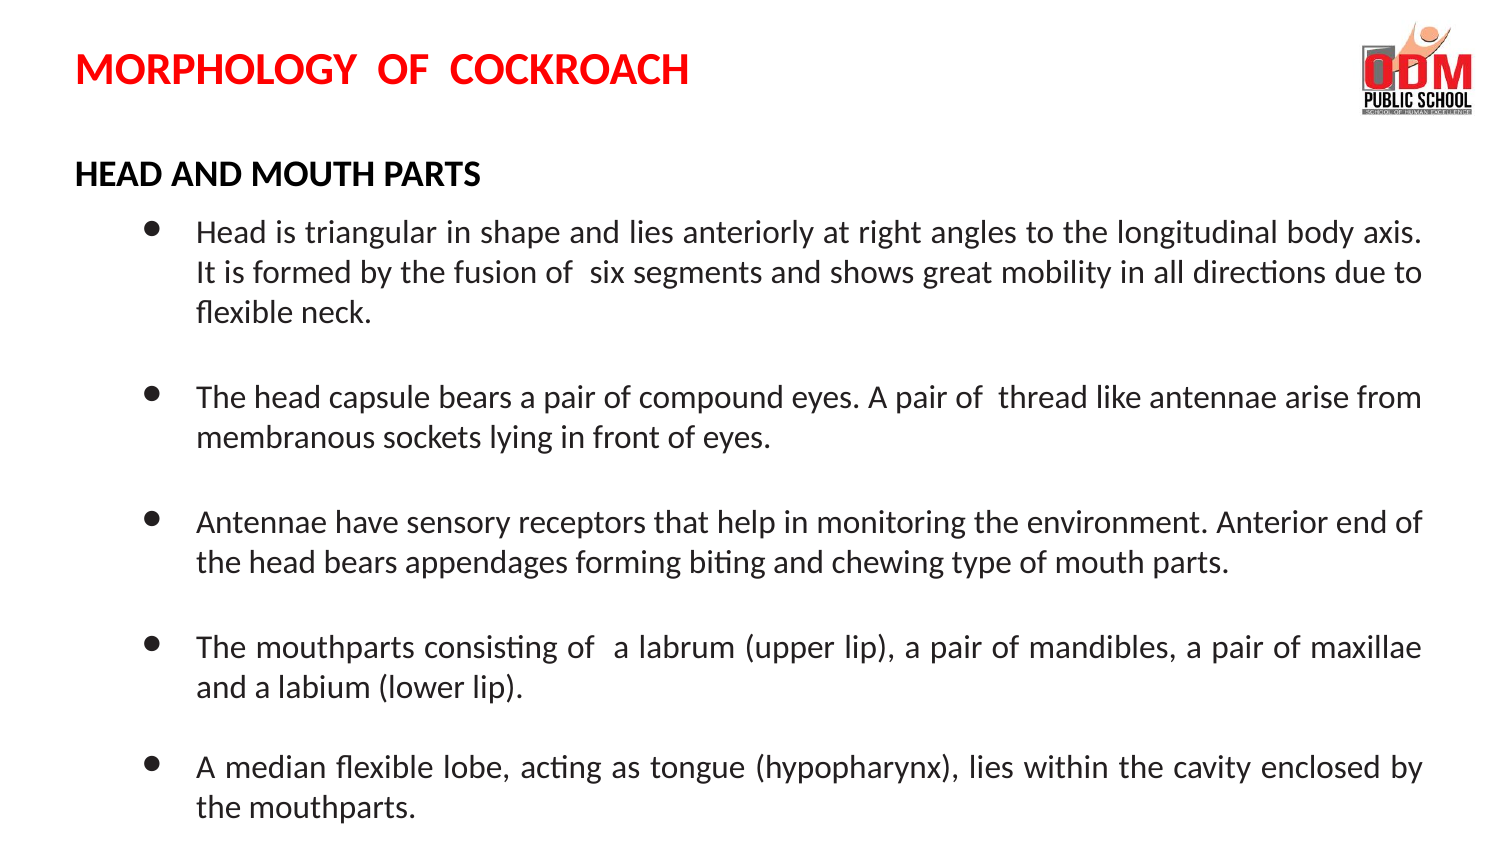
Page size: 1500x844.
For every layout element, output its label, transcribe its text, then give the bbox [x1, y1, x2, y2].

text_box MORPHOLOGY OF COCKROACH HEAD AND MOUTH PARTS [59, 23, 741, 106]
picture [1340, 9, 1493, 130]
text_box Head is triangular in shape and lies anteriorly at right angles to the longitudinal body axis. It is formed by the fusion of six segments and shows great mobility in all directions due to flexible neck. The head capsule bears a pair of compound eyes. A pair of thread like antennae arise from membranous sockets lying in front of eyes. Antennae have sensory receptors that help in monitoring the environment. Anterior end of the head bears appendages forming biting and chewing type of mouth parts. The mouthparts consisting of a labrum (upper lip), a pair of mandibles, a pair of maxillae and a labium (lower lip). A median flexible lobe, acting as tongue (hypopharynx), lies within the cavity enclosed by the mouthparts. [106, 203, 1440, 795]
